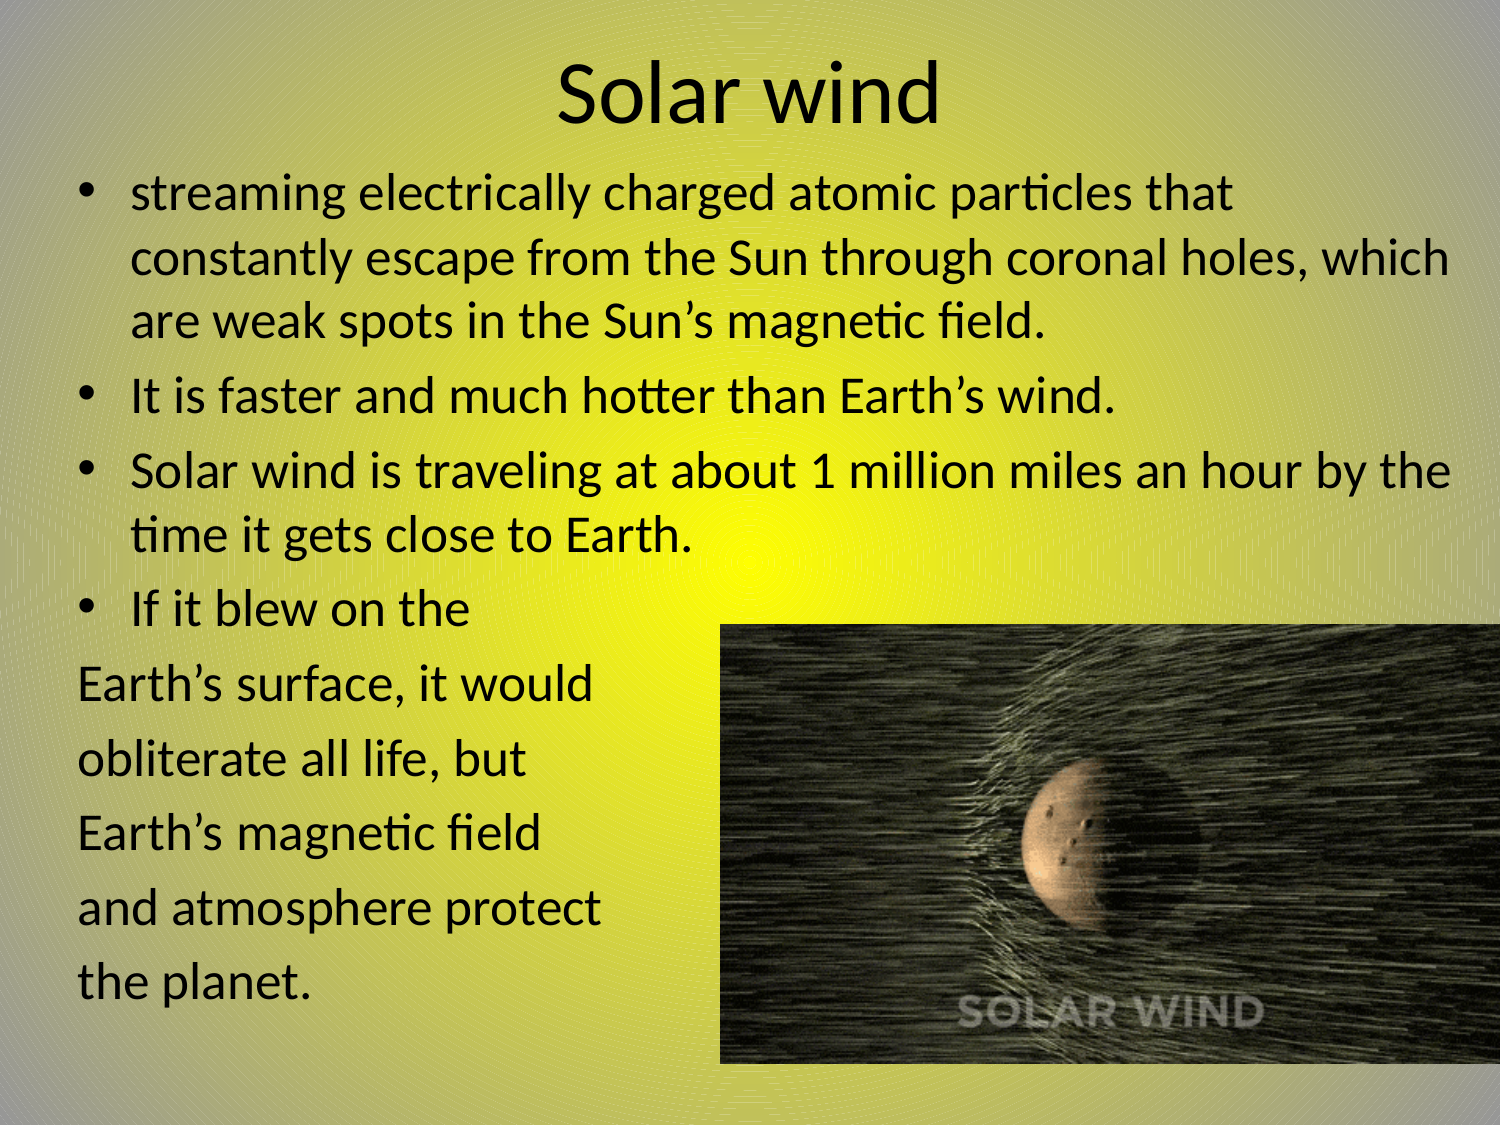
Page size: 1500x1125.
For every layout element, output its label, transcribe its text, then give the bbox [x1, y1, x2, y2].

title Solar wind [75, 24, 1425, 149]
picture [719, 624, 1500, 1065]
list streaming electrically charged atomic particles that constantly escape from the Sun through coronal holes, which are weak spots in the Sun’s magnetic field. It is faster and much hotter than Earth’s wind. Solar wind is traveling at about 1 million miles an hour by the time it gets close to Earth. If it blew on the Earth’s surface, it would obliterate all life, but Earth’s magnetic field and atmosphere protect the planet. [62, 149, 1482, 1025]
